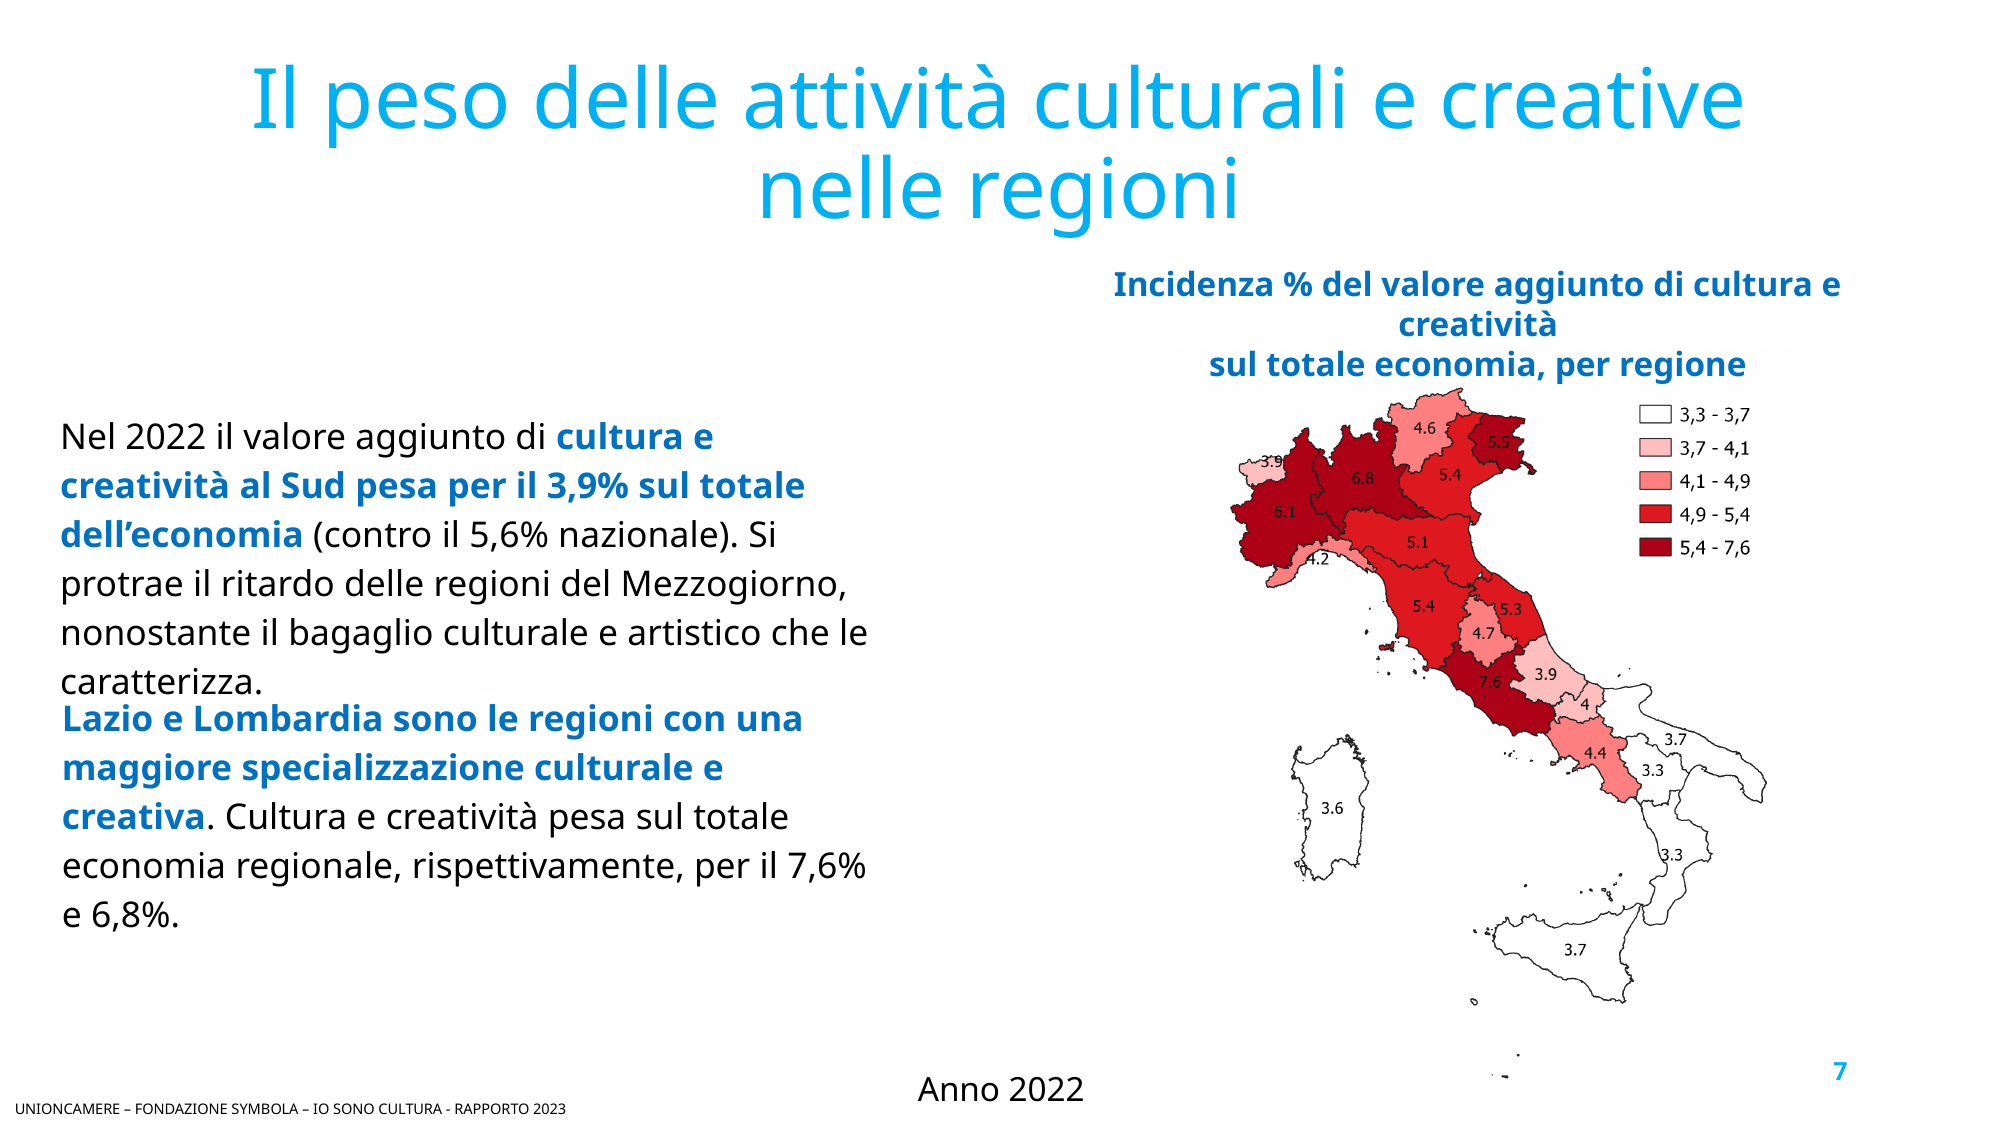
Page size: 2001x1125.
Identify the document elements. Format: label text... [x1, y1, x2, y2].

text_box Anno 2022 [706, 1061, 1297, 1121]
text_box Incidenza % del valore aggiunto di cultura e creatività sul totale economia, per regione [1057, 255, 1899, 390]
slide_number 7 [1412, 1042, 1863, 1103]
text_box Nel 2022 il valore aggiunto di cultura e creatività al Sud pesa per il 3,9% sul totale dell’economia (contro il 5,6% nazionale). Si protrae il ritardo delle regioni del Mezzogiorno, nonostante il bagaglio culturale e artistico che le caratterizza. [45, 400, 900, 709]
text_box Lazio e Lombardia sono le regioni con una maggiore specializzazione culturale e creativa. Cultura e creatività pesa sul totale economia regionale, rispettivamente, per il 7,6% e 6,8%. [47, 682, 902, 942]
text_box UNIONCAMERE – FONDAZIONE SYMBOLA – IO SONO CULTURA - RAPPORTO 2023 [0, 1092, 606, 1125]
title Il peso delle attività culturali e creative nelle regioni [0, 44, 2000, 249]
picture [1153, 346, 1804, 1100]
